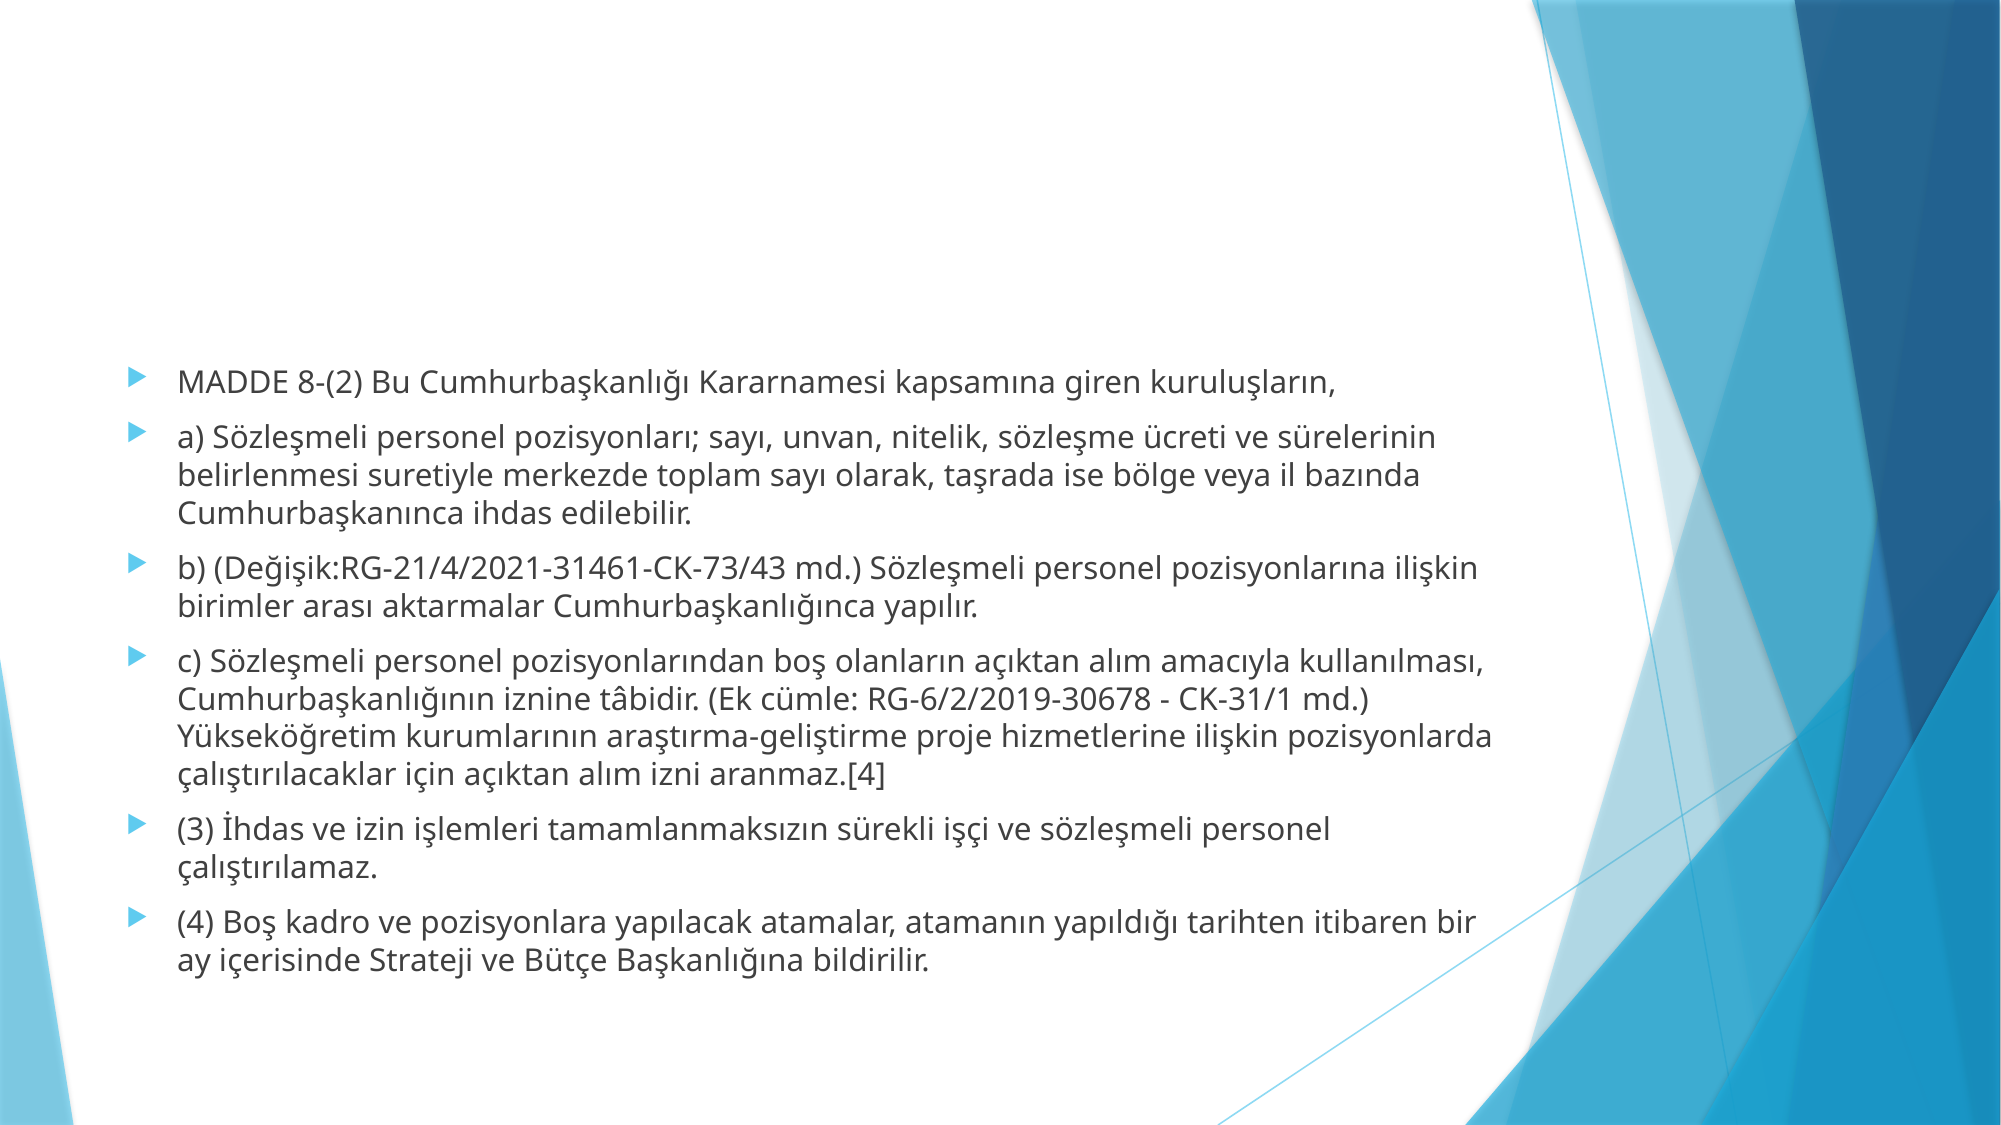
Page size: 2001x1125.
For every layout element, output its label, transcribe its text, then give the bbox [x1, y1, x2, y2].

list MADDE 8-(2) Bu Cumhurbaşkanlığı Kararnamesi kapsamına giren kuruluşların, a) Sözleşmeli personel pozisyonları; sayı, unvan, nitelik, sözleşme ücreti ve sürelerinin belirlenmesi suretiyle merkezde toplam sayı olarak, taşrada ise bölge veya il bazında Cumhurbaşkanınca ihdas edilebilir. b) (Değişik:RG-21/4/2021-31461-CK-73/43 md.) Sözleşmeli personel pozisyonlarına ilişkin birimler arası aktarmalar Cumhurbaşkanlığınca yapılır. c) Sözleşmeli personel pozisyonlarından boş olanların açıktan alım amacıyla kullanılması, Cumhurbaşkanlığının iznine tâbidir. (Ek cümle: RG-6/2/2019-30678 - CK-31/1 md.) Yükseköğretim kurumlarının araştırma-geliştirme proje hizmetlerine ilişkin pozisyonlarda çalıştırılacaklar için açıktan alım izni aranmaz.[4] (3) İhdas ve izin işlemleri tamamlanmaksızın sürekli işçi ve sözleşmeli personel çalıştırılamaz. (4) Boş kadro ve pozisyonlara yapılacak atamalar, atamanın yapıldığı tarihten itibaren bir ay içerisinde Strateji ve Bütçe Başkanlığına bildirilir. [111, 354, 1522, 992]
